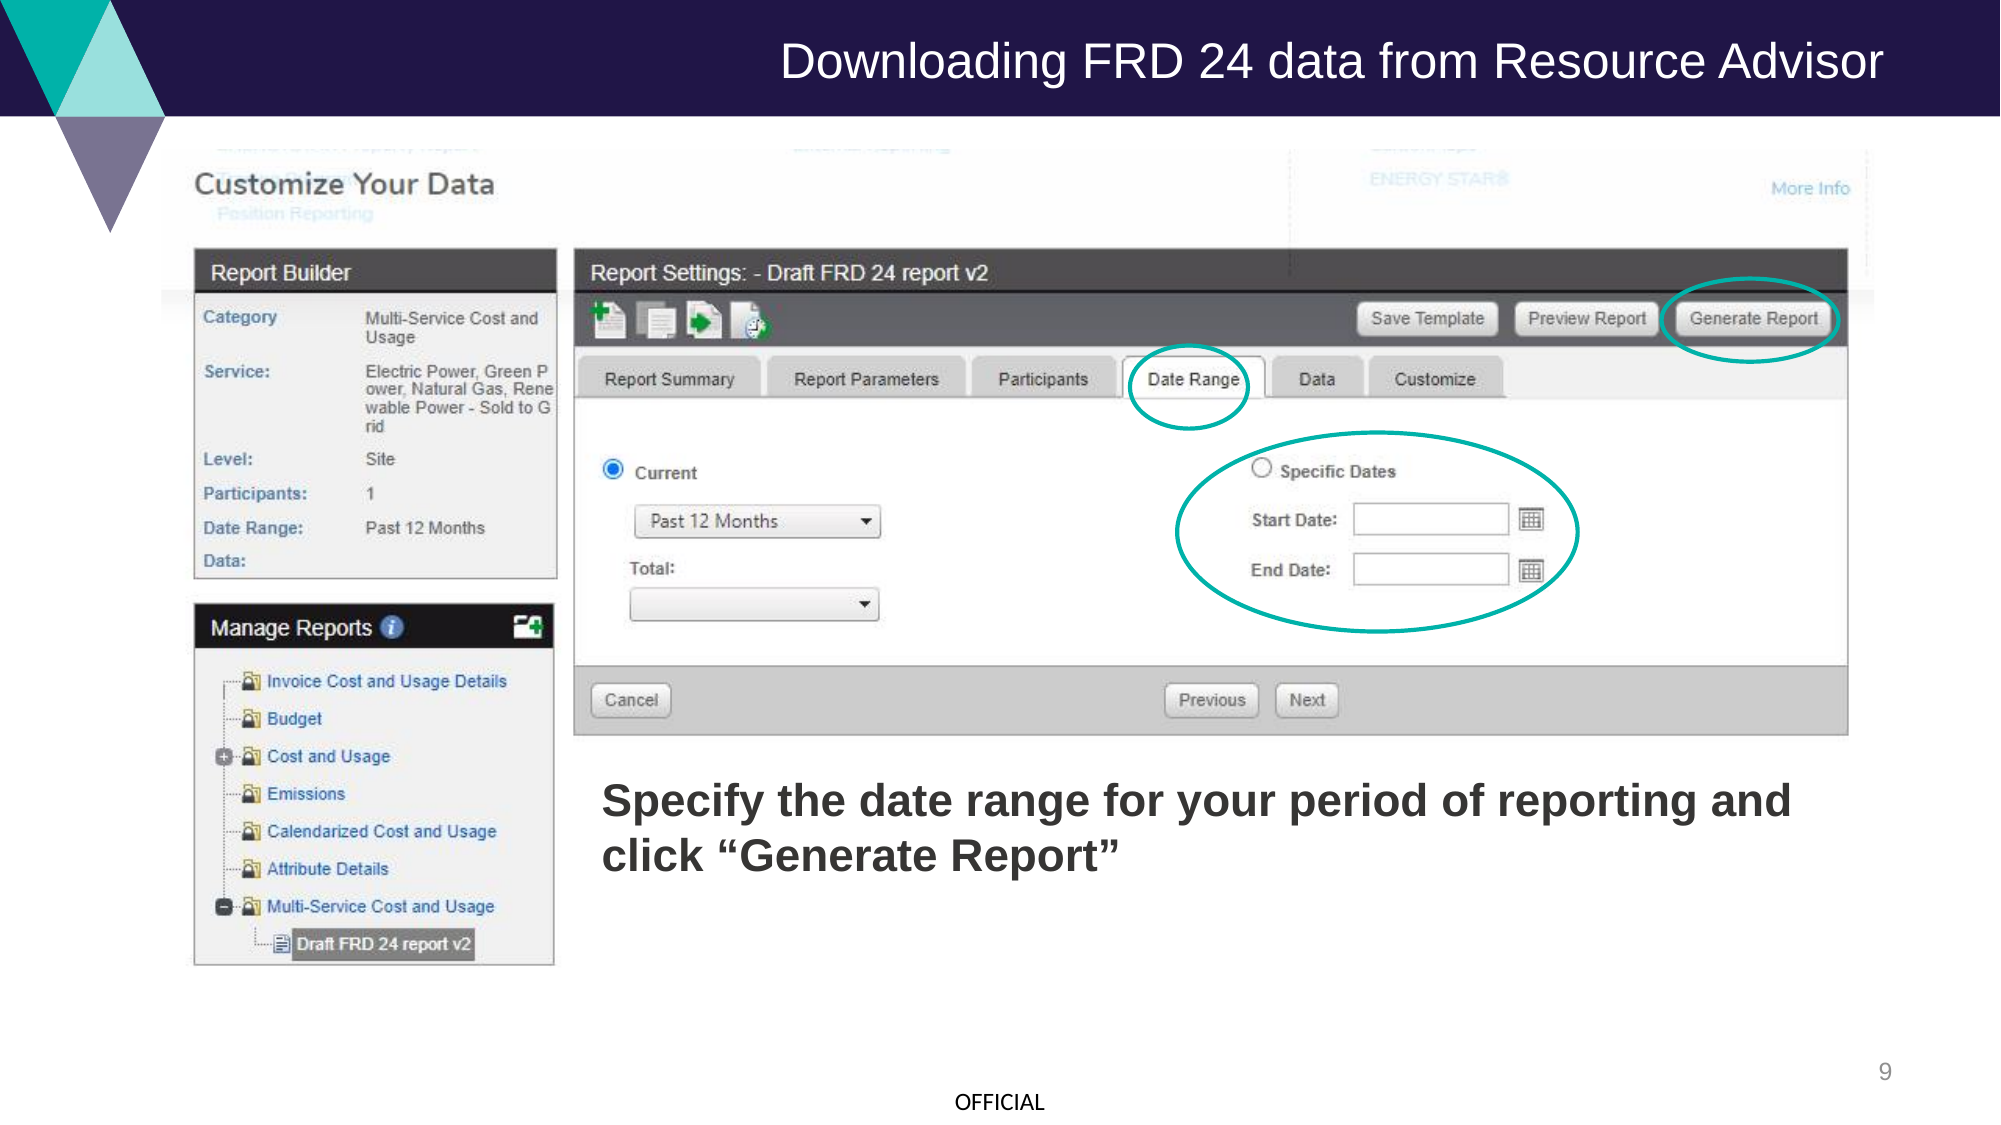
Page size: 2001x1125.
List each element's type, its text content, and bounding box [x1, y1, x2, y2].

title Downloading FRD 24 data from Resource Advisor [259, 0, 1900, 117]
list Specify the date range for your period of reporting and click “Generate Report” [586, 763, 1900, 1047]
picture [161, 148, 1875, 977]
